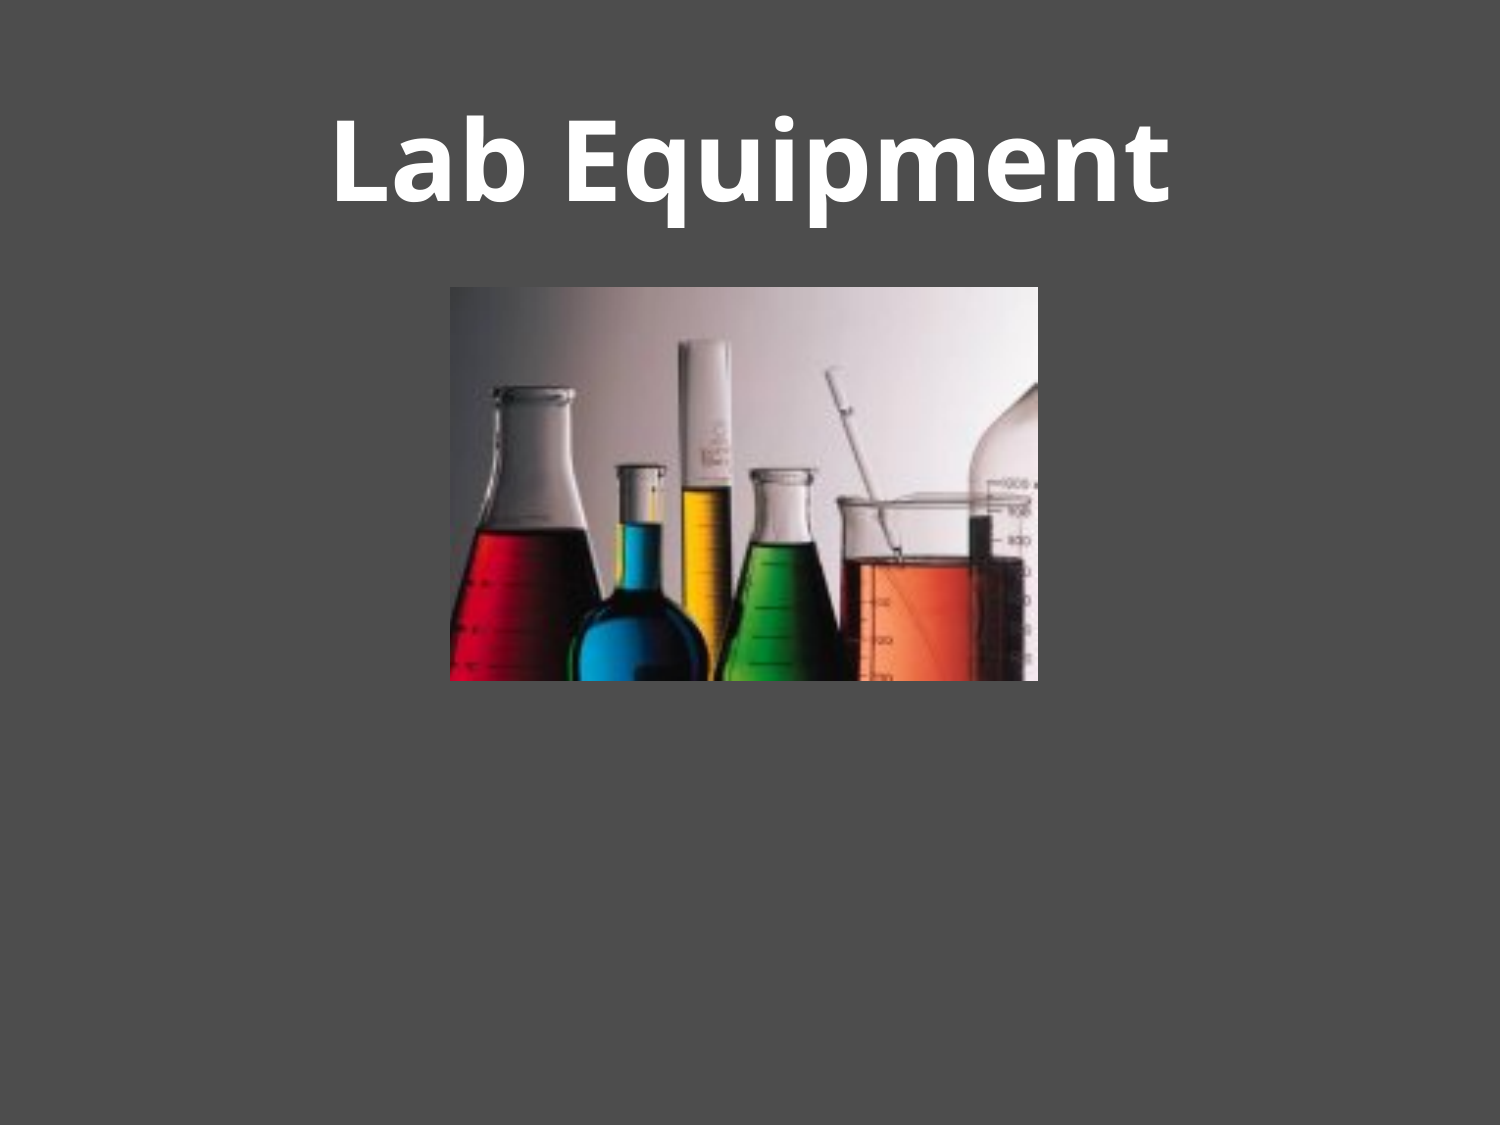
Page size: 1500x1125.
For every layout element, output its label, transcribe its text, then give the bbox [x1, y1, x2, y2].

picture [449, 287, 1038, 681]
title Lab Equipment [112, 99, 1388, 213]
